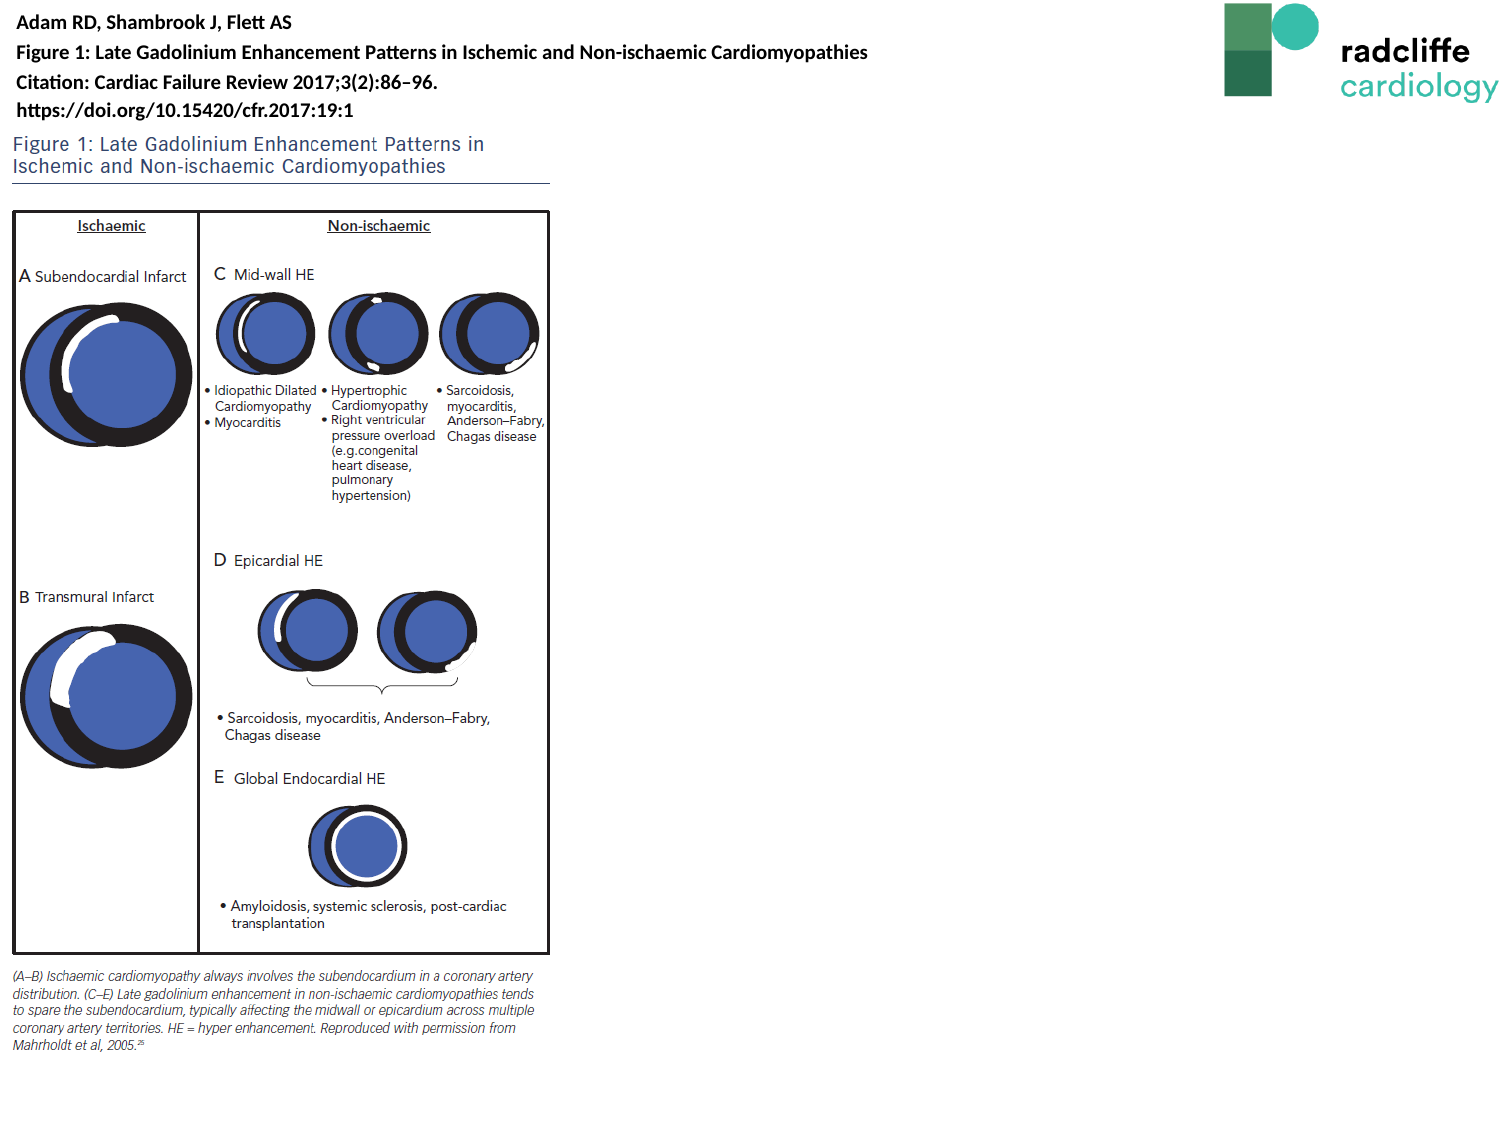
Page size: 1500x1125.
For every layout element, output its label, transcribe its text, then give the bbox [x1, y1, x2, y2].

picture [1, 124, 560, 1063]
picture [1224, 1, 1499, 104]
text_box Figure 1: Late Gadolinium Enhancement Patterns in Ischemic and Non-ischaemic Cardiomyopathies [1, 31, 1224, 60]
text_box Citation: Cardiac Failure Review 2017;3(2):86–96. [1, 60, 1224, 89]
text_box https://doi.org/10.15420/cfr.2017:19:1 [1, 89, 1500, 129]
text_box Adam RD, Shambrook J, Flett AS [1, 1, 939, 31]
